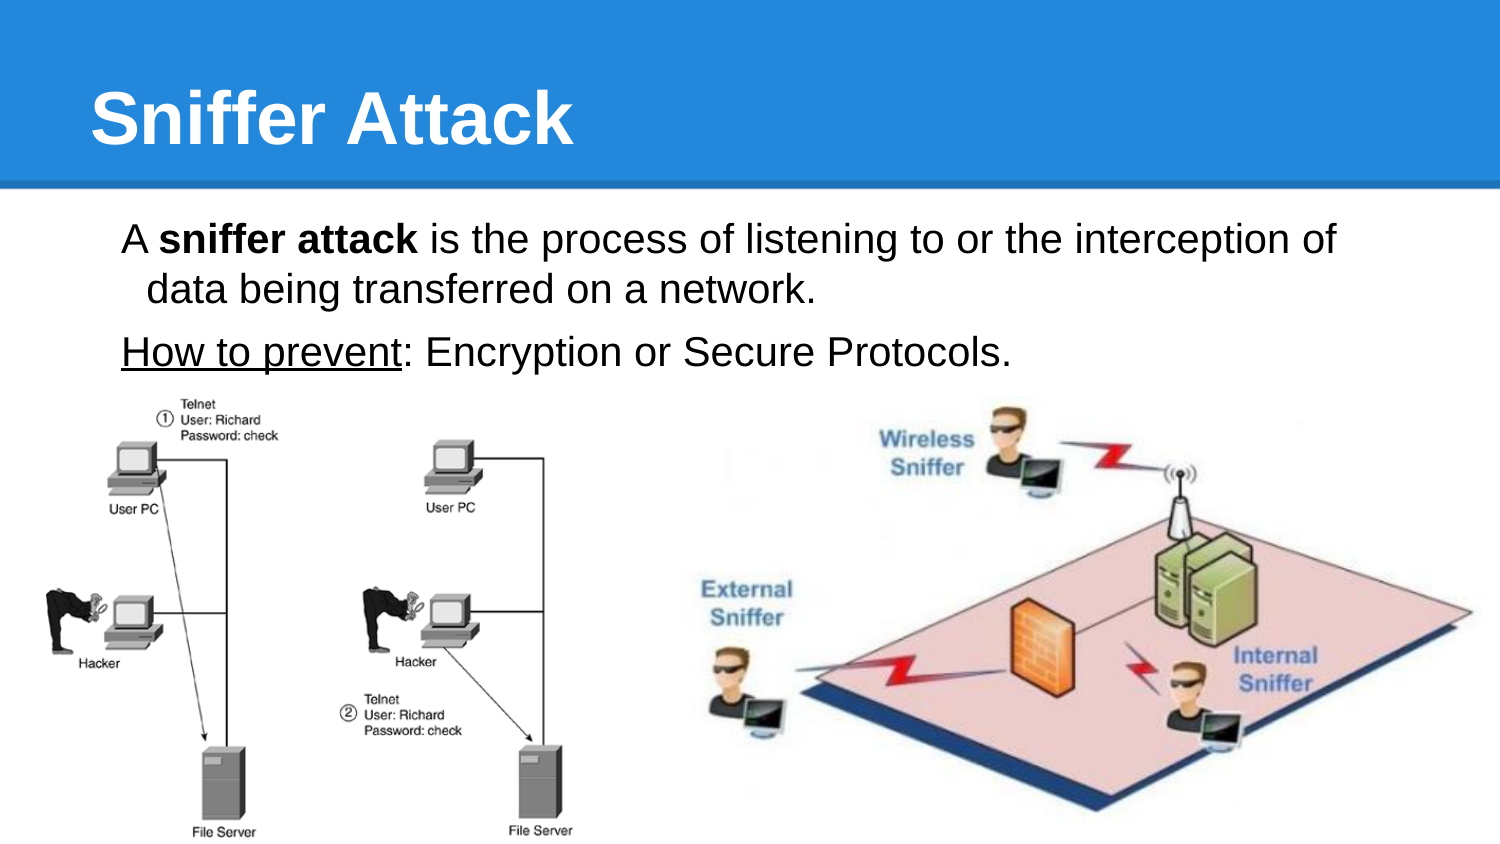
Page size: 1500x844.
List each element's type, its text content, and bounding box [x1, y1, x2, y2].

title Sniffer Attack [75, 33, 1425, 175]
picture [44, 396, 575, 841]
picture [681, 396, 1495, 824]
list A sniffer attack is the process of listening to or the interception of data being transferred on a network. How to prevent: Encryption or Secure Protocols. [75, 196, 1425, 808]
